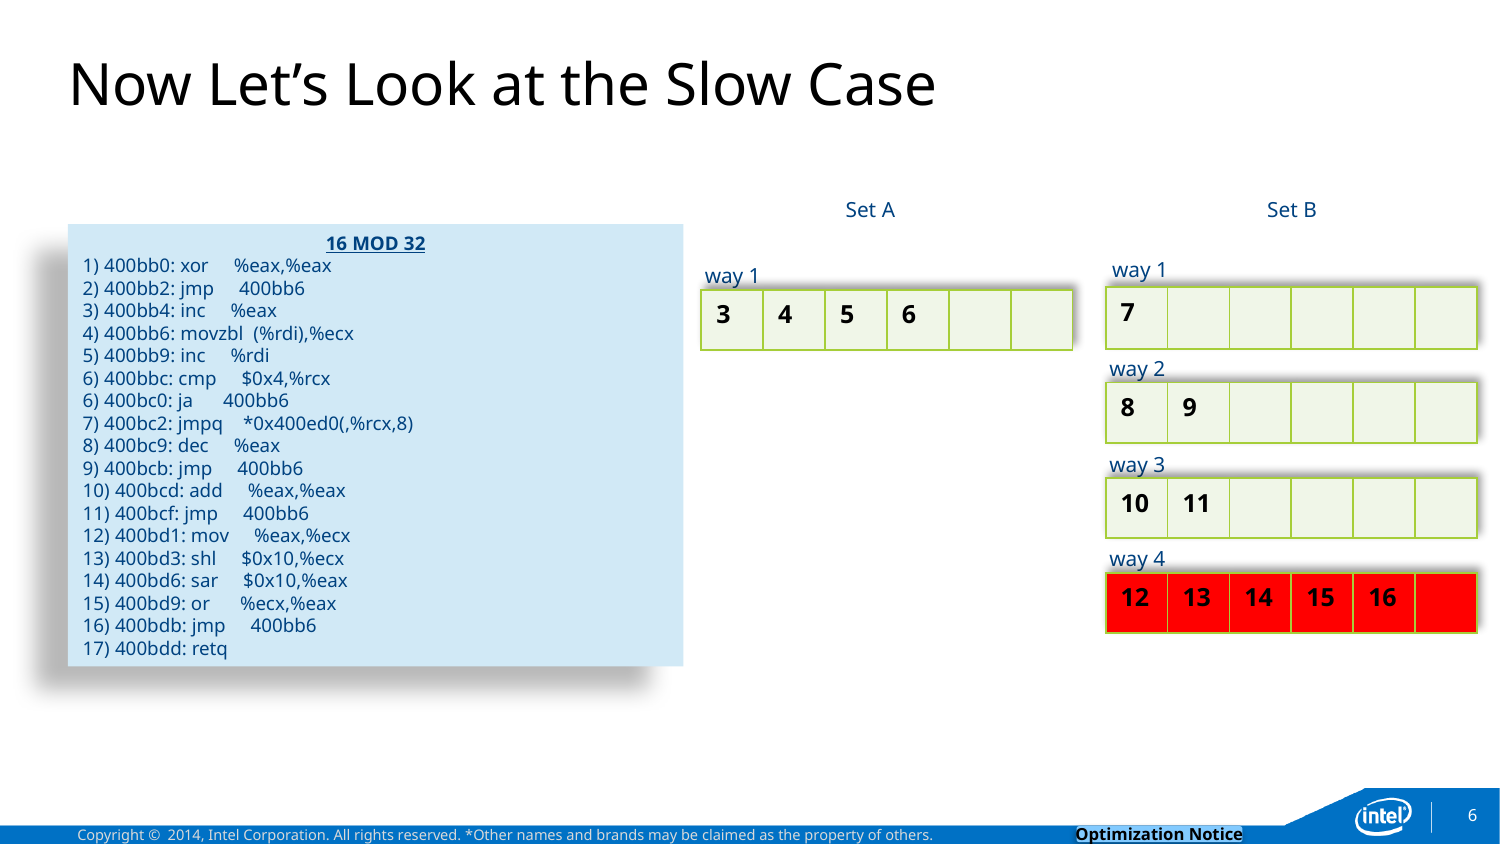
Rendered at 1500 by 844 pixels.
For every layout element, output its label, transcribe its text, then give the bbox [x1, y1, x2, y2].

table_header [1230, 383, 1290, 442]
table_header [1354, 383, 1414, 442]
table_header 5 [826, 291, 886, 349]
text_box Set B [1252, 189, 1332, 230]
table_header 9 [1168, 383, 1229, 442]
table_header [1416, 574, 1476, 632]
table_header [1416, 288, 1476, 348]
text_box Set A [830, 189, 911, 230]
table_header 11 [1168, 479, 1229, 537]
table_header [1168, 288, 1229, 348]
table_header [1354, 479, 1414, 537]
table_header 3 [702, 291, 762, 349]
table_header [1012, 291, 1072, 349]
text_box way 1 [1097, 249, 1183, 290]
table_header [1416, 479, 1476, 537]
table_header [1416, 383, 1476, 442]
table_header [1292, 479, 1352, 537]
table_header [950, 291, 1010, 349]
table_header 13 [1168, 574, 1229, 632]
table_header [1292, 383, 1352, 442]
table_header 12 [1107, 574, 1167, 632]
table_header 8 [1107, 383, 1167, 442]
list [61, 147, 1425, 793]
text_box way 3 [1094, 443, 1180, 484]
table_header 10 [1107, 479, 1167, 537]
table_header 14 [1230, 574, 1290, 632]
table_header 4 [764, 291, 824, 349]
text_box way 2 [1094, 348, 1180, 389]
table_header [1292, 288, 1352, 348]
text_box 16 MOD 32 1) 400bb0: xor %eax,%eax 2) 400bb2: jmp 400bb6 3) 400bb4: inc %eax 4) 400bb6: movzbl (%rdi),%ecx 5) 400bb9: inc %rdi 6) 400bbc: cmp $0x4,%rcx 6) 400bc0: ja 400bb6 7) 400bc2: jmpq *0x400ed0(,%rcx,8) 8) 400bc9: dec %eax 9) 400bcb: jmp 400bb6 10) 400bcd: add %eax,%eax 11) 400bcf: jmp 400bb6 12) 400bd1: mov %eax,%ecx 13) 400bd3: shl $0x10,%ecx 14) 400bd6: sar $0x10,%eax 15) 400bd9: or %ecx,%eax 16) 400bdb: jmp 400bb6 17) 400bdd: retq [67, 224, 684, 667]
table_header 16 [1354, 574, 1414, 632]
text_box way 4 [1094, 538, 1180, 579]
table_header [1354, 288, 1414, 348]
slide_number 6 [1422, 794, 1478, 840]
text_box way 1 [690, 255, 776, 296]
table_header 6 [888, 291, 948, 349]
table_header [1230, 288, 1290, 348]
table_header [1230, 479, 1290, 537]
table_header 7 [1107, 290, 1167, 348]
title Now Let’s Look at the Slow Case [68, 47, 1418, 190]
picture [0, 788, 1500, 844]
table_header 15 [1292, 574, 1352, 632]
